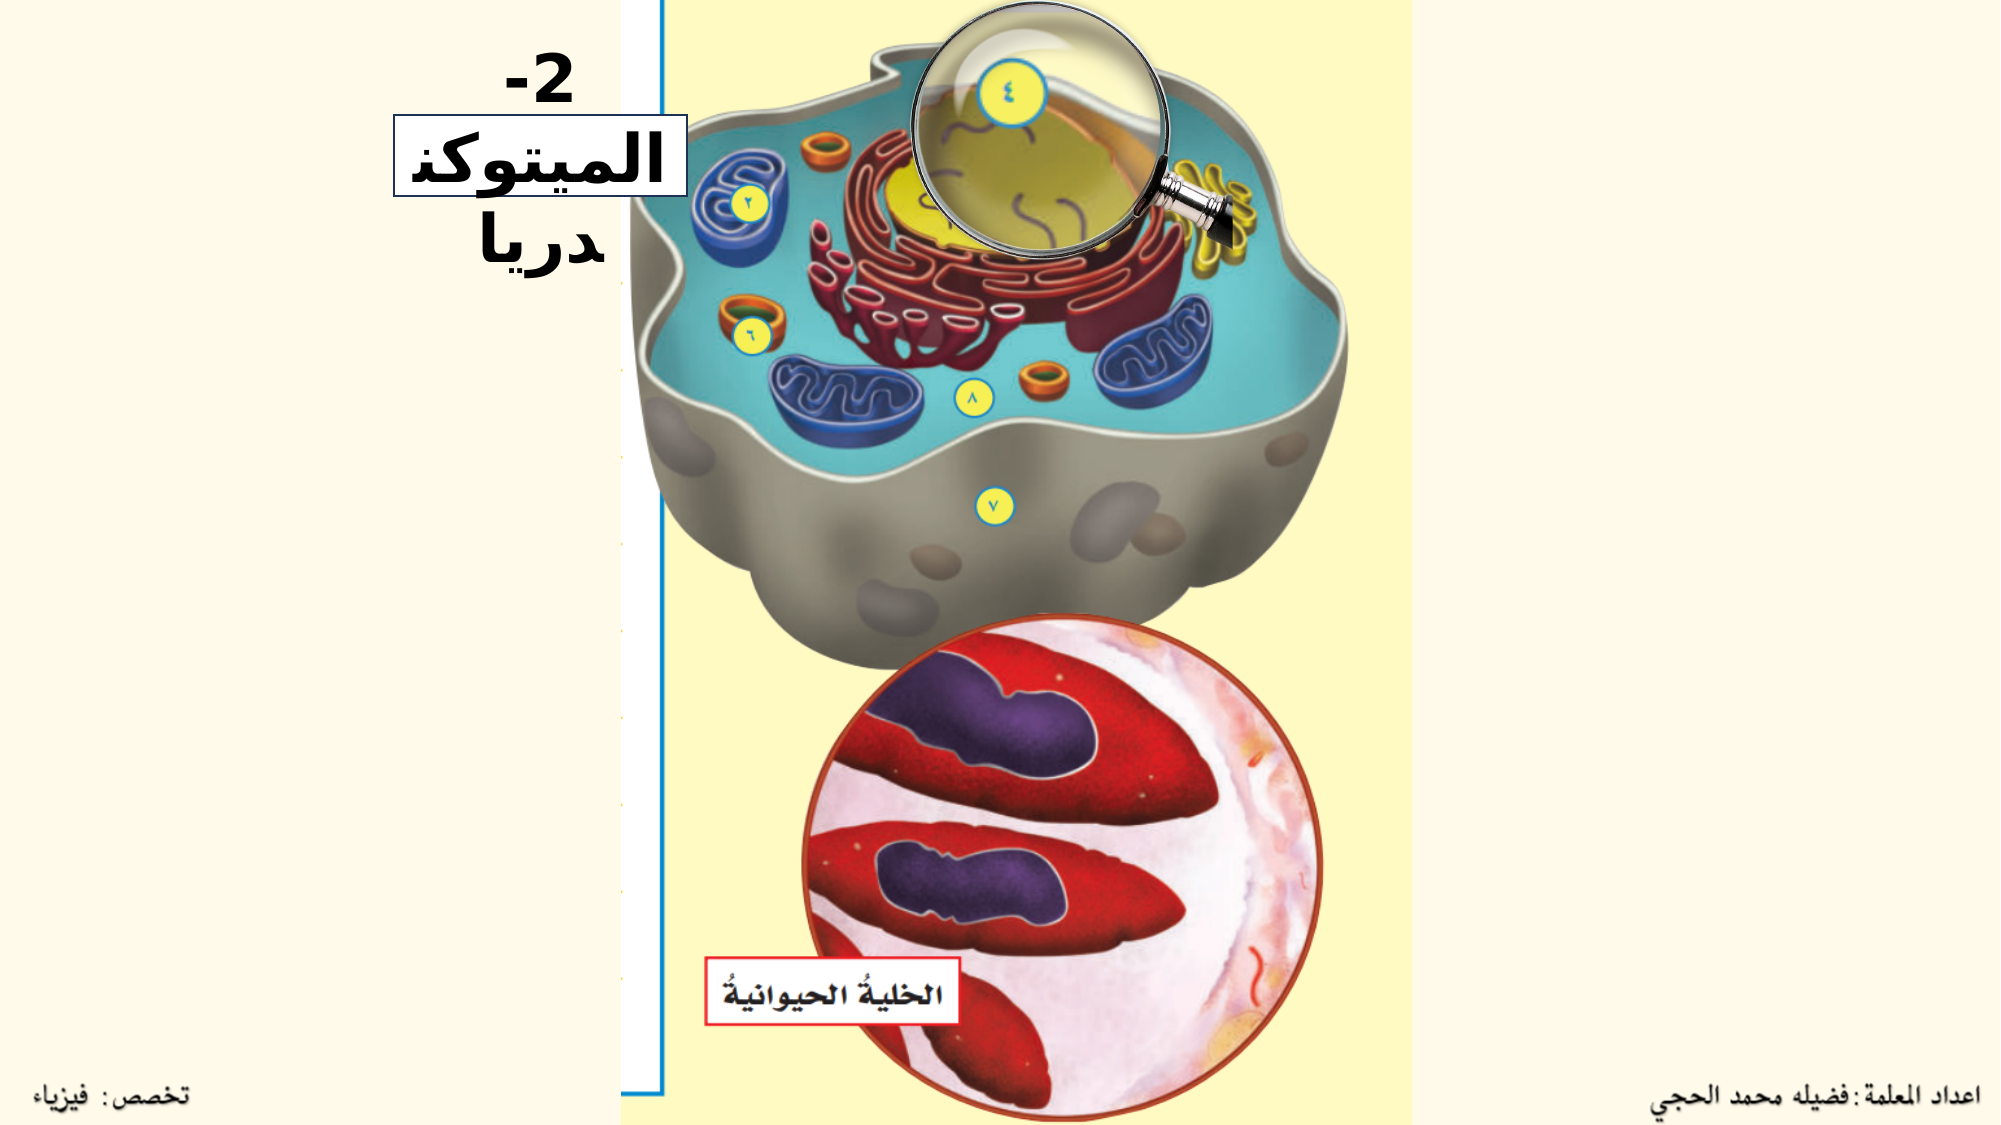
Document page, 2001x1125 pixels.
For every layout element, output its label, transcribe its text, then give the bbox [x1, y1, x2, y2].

text_box 2-الميتوكندريا [393, 114, 621, 197]
picture [0, 0, 2001, 1125]
